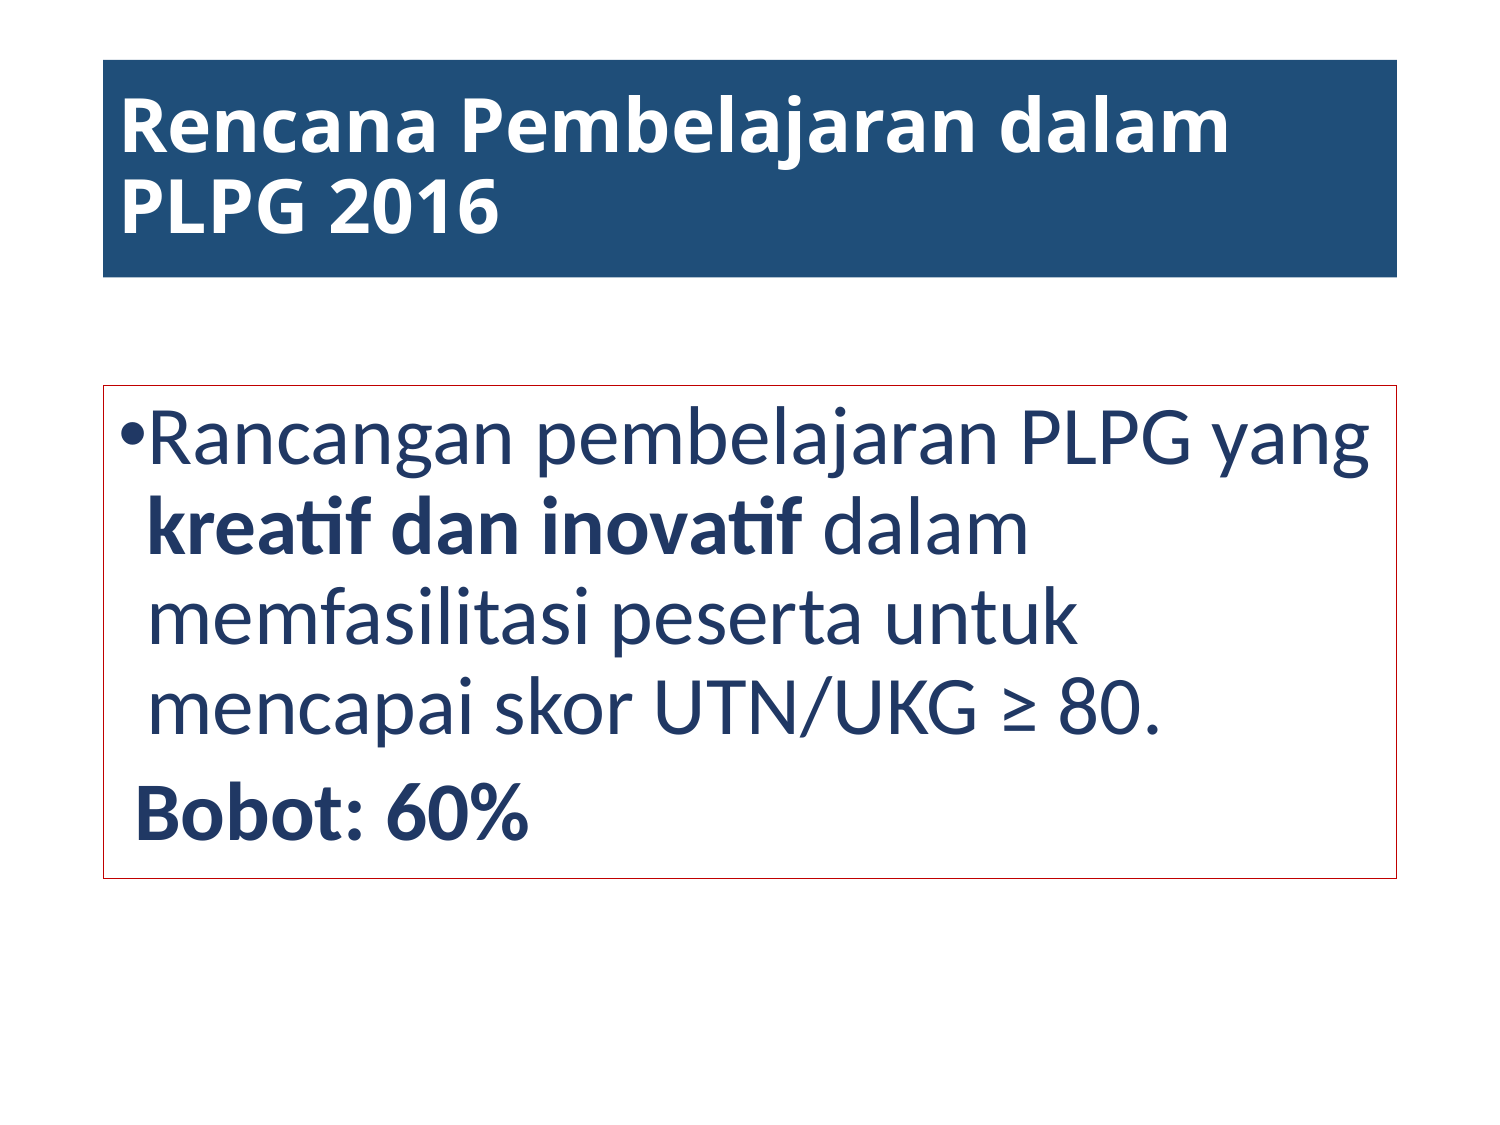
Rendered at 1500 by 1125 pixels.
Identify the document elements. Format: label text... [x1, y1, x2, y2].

list Rancangan pembelajaran PLPG yang kreatif dan inovatif dalam memfasilitasi peserta untuk mencapai skor UTN/UKG ≥ 80. Bobot: 60% [103, 385, 1397, 879]
title Rencana Pembelajaran dalam PLPG 2016 [103, 59, 1397, 278]
